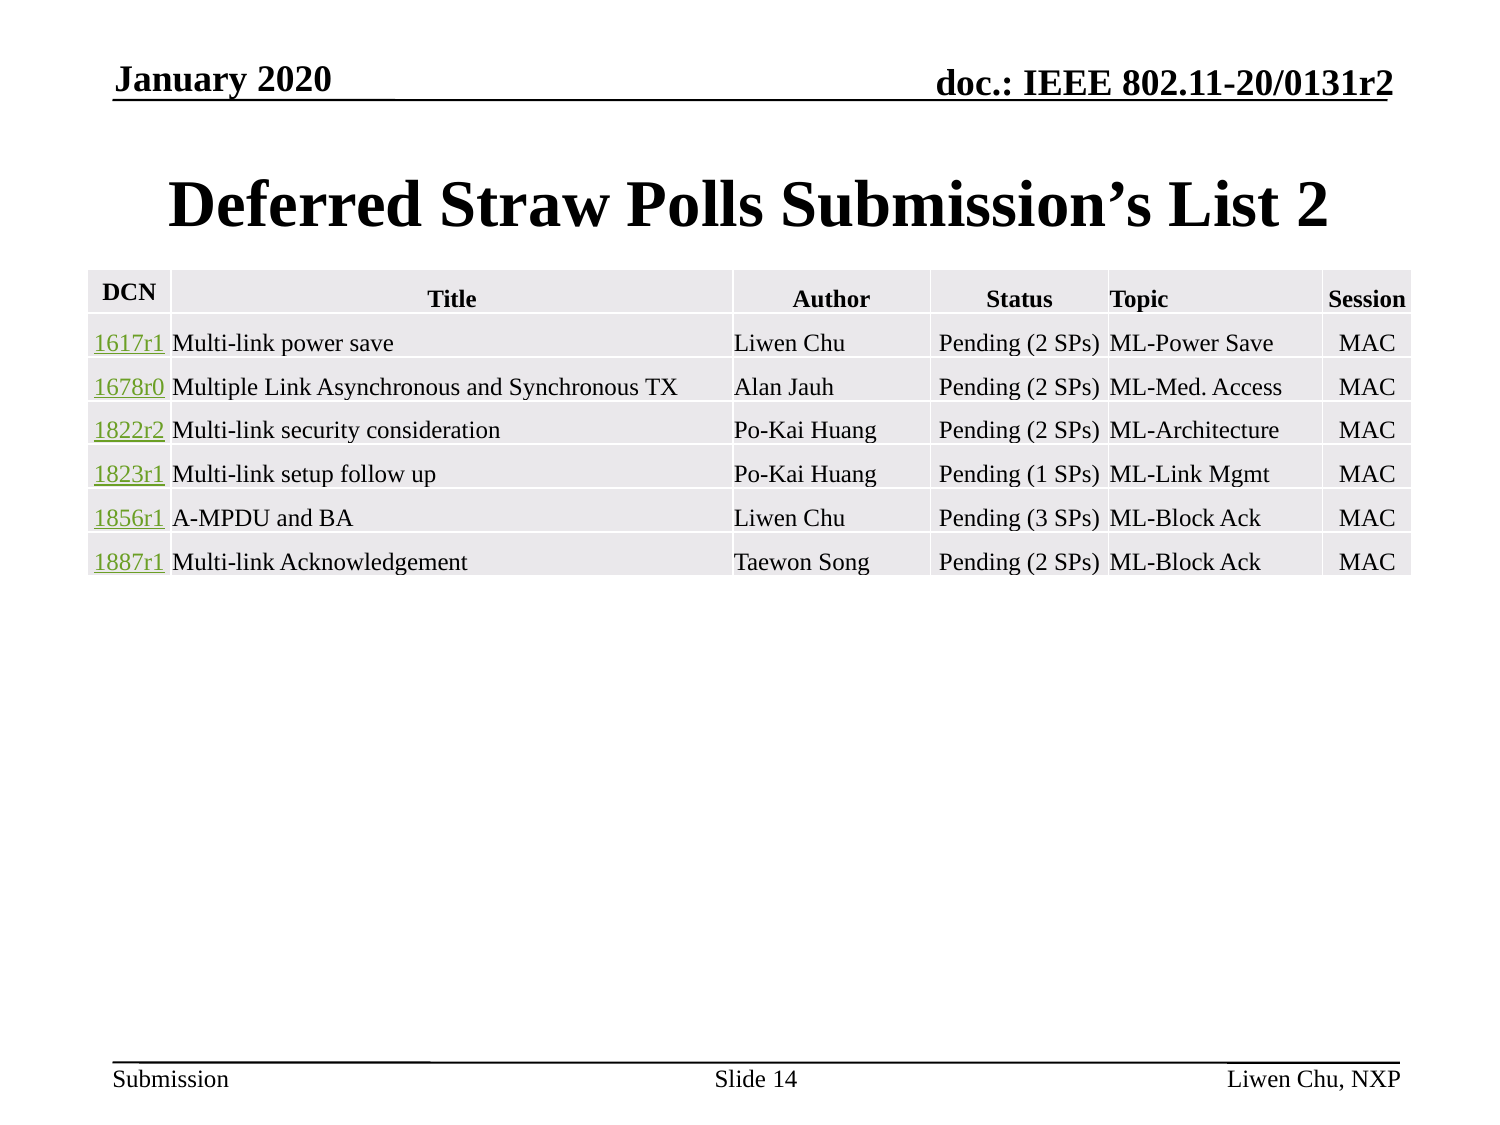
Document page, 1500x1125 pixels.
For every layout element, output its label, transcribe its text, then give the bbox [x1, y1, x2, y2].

table_header DCN [88, 270, 170, 312]
table_cell 1856r1 [88, 489, 170, 531]
table_cell Multiple Link Asynchronous and Synchronous TX [172, 358, 732, 400]
table_cell ML-Link Mgmt [1109, 445, 1322, 487]
table_cell ML-Block Ack [1109, 533, 1322, 575]
table_cell Pending (3 SPs) [931, 489, 1108, 531]
table_cell Pending (2 SPs) [931, 314, 1108, 356]
table_cell 1822r2 [88, 402, 170, 443]
footer Liwen Chu, NXP [878, 1061, 1402, 1093]
table_cell ML-Block Ack [1109, 489, 1322, 531]
table_header Status [931, 270, 1108, 312]
table_cell Pending (2 SPs) [931, 358, 1108, 400]
table_header Topic [1109, 270, 1322, 312]
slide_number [114, 54, 423, 100]
table_cell Liwen Chu [734, 314, 930, 356]
table_cell 1617r1 [88, 314, 170, 356]
table_cell MAC [1323, 402, 1411, 443]
table_cell ML-Power Save [1109, 314, 1322, 356]
table_cell Multi-link Acknowledgement [172, 533, 732, 575]
table_cell 1678r0 [88, 358, 170, 400]
table_cell Po-Kai Huang [734, 402, 930, 443]
table_cell ML-Med. Access [1109, 358, 1322, 400]
table_cell Pending (2 SPs) [931, 402, 1108, 443]
table_cell MAC [1323, 314, 1411, 356]
table_cell MAC [1323, 533, 1411, 575]
table_cell Multi-link security consideration [172, 402, 732, 443]
table_cell ML-Architecture [1109, 402, 1322, 443]
table_cell 1823r1 [88, 445, 170, 487]
table_header Session [1323, 270, 1411, 312]
table_cell 1887r1 [88, 533, 170, 575]
slide_number Slide 14 [712, 1061, 800, 1123]
table_header Title [172, 270, 732, 312]
table_cell Taewon Song [734, 533, 930, 575]
table_cell Po-Kai Huang [734, 445, 930, 487]
table_cell MAC [1323, 445, 1411, 487]
table_cell MAC [1323, 489, 1411, 531]
table_cell A-MPDU and BA [172, 489, 732, 531]
table_cell Liwen Chu [734, 489, 930, 531]
table_cell MAC [1323, 358, 1411, 400]
title Deferred Straw Polls Submission’s List 2 [112, 112, 1388, 269]
table_header Author [734, 270, 930, 312]
table_cell Pending (1 SPs) [931, 445, 1108, 487]
table_cell Multi-link power save [172, 314, 732, 356]
table_cell Alan Jauh [734, 358, 930, 400]
table_cell Multi-link setup follow up [172, 445, 732, 487]
table_cell Pending (2 SPs) [931, 533, 1108, 575]
